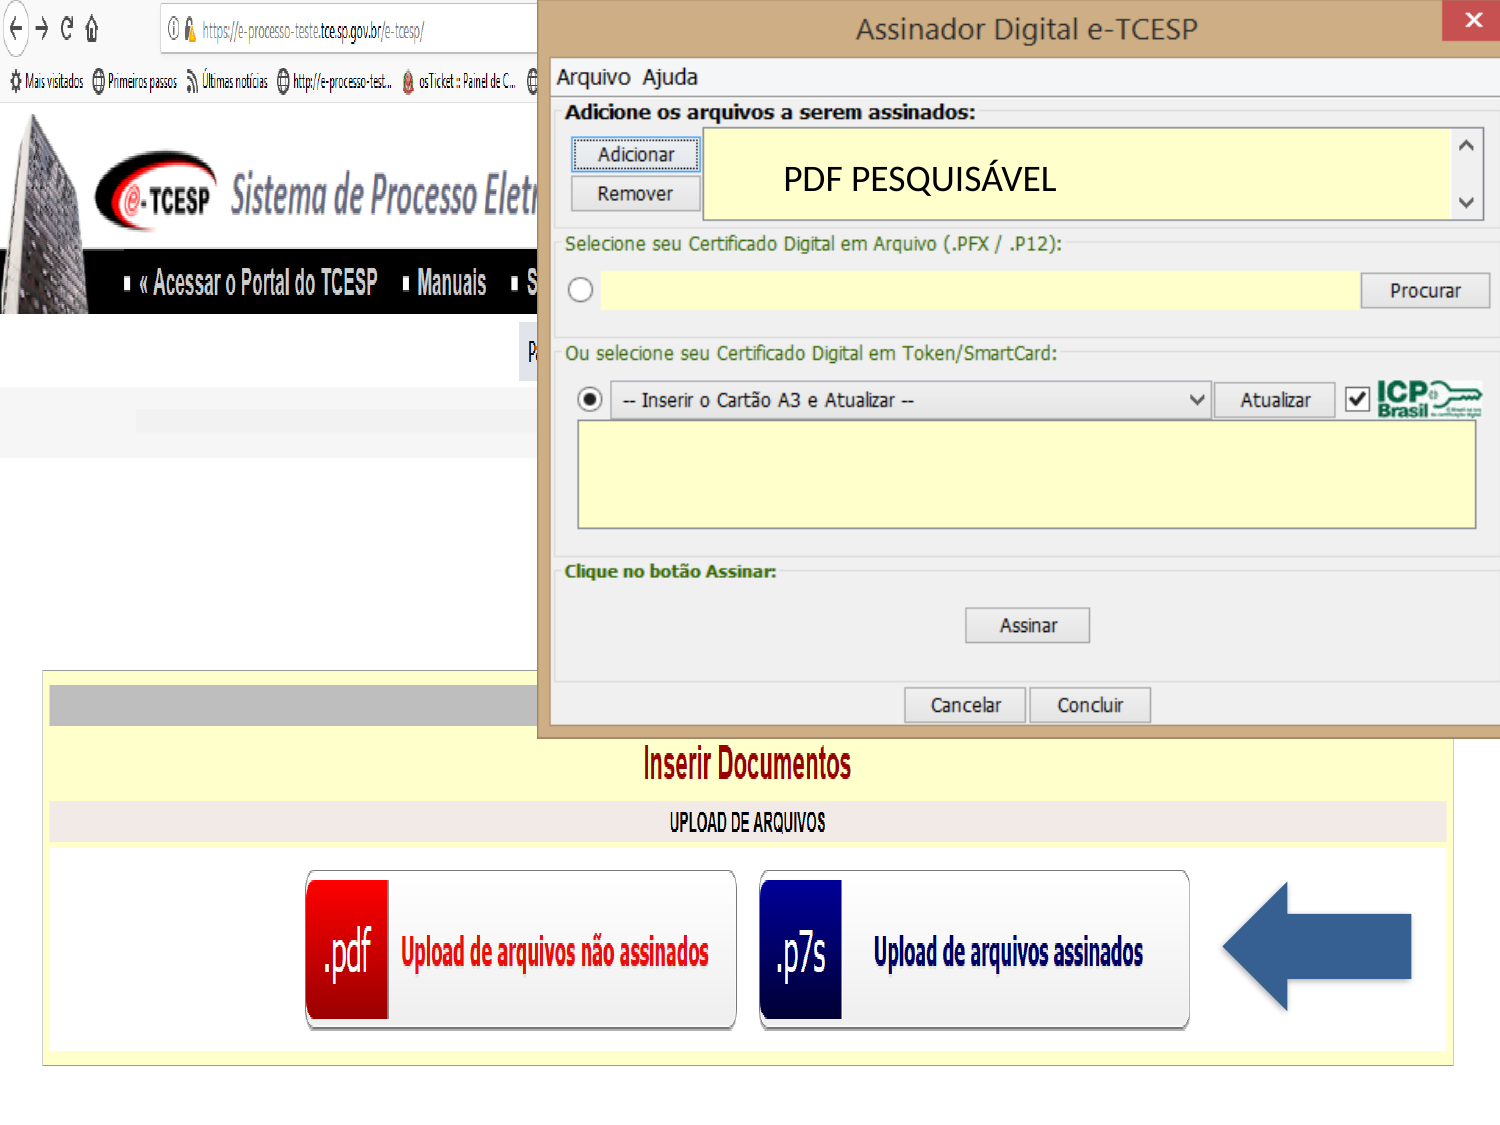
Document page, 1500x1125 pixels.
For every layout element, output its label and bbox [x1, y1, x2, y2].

text_box [537, 0, 1500, 740]
picture [0, 0, 1500, 1125]
